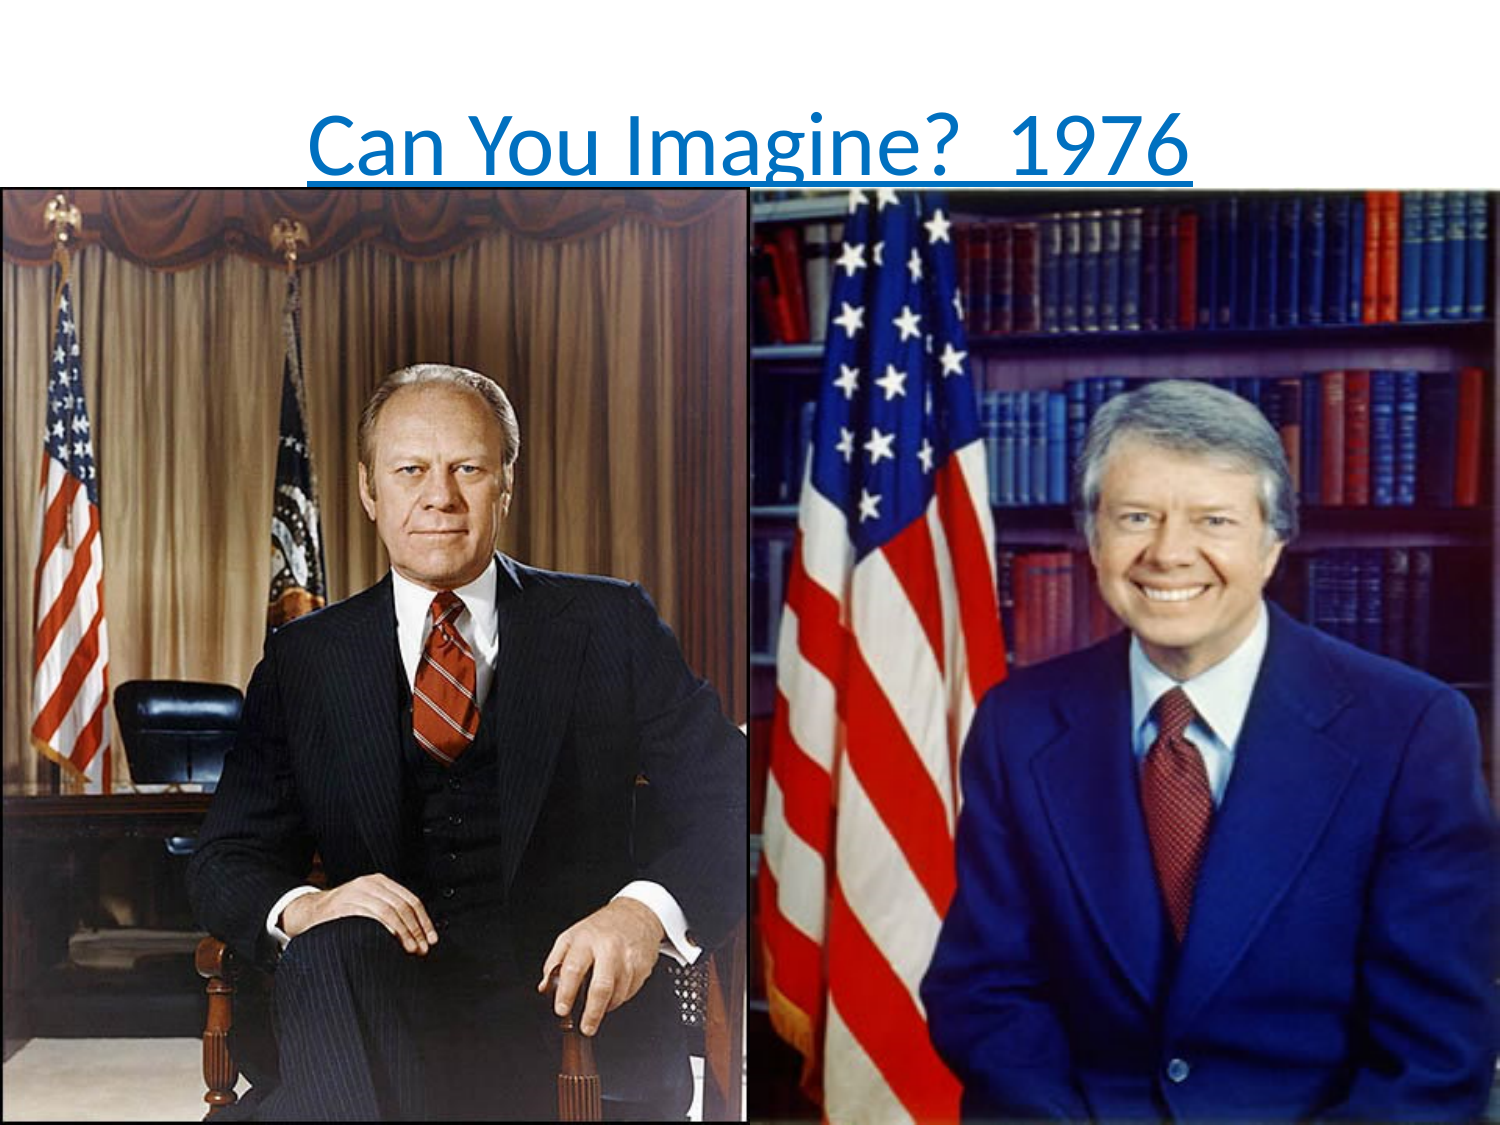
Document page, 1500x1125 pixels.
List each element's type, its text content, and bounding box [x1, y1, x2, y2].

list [0, 187, 751, 1125]
title Can You Imagine? 1976 [75, 45, 1425, 185]
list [751, 187, 1500, 1125]
